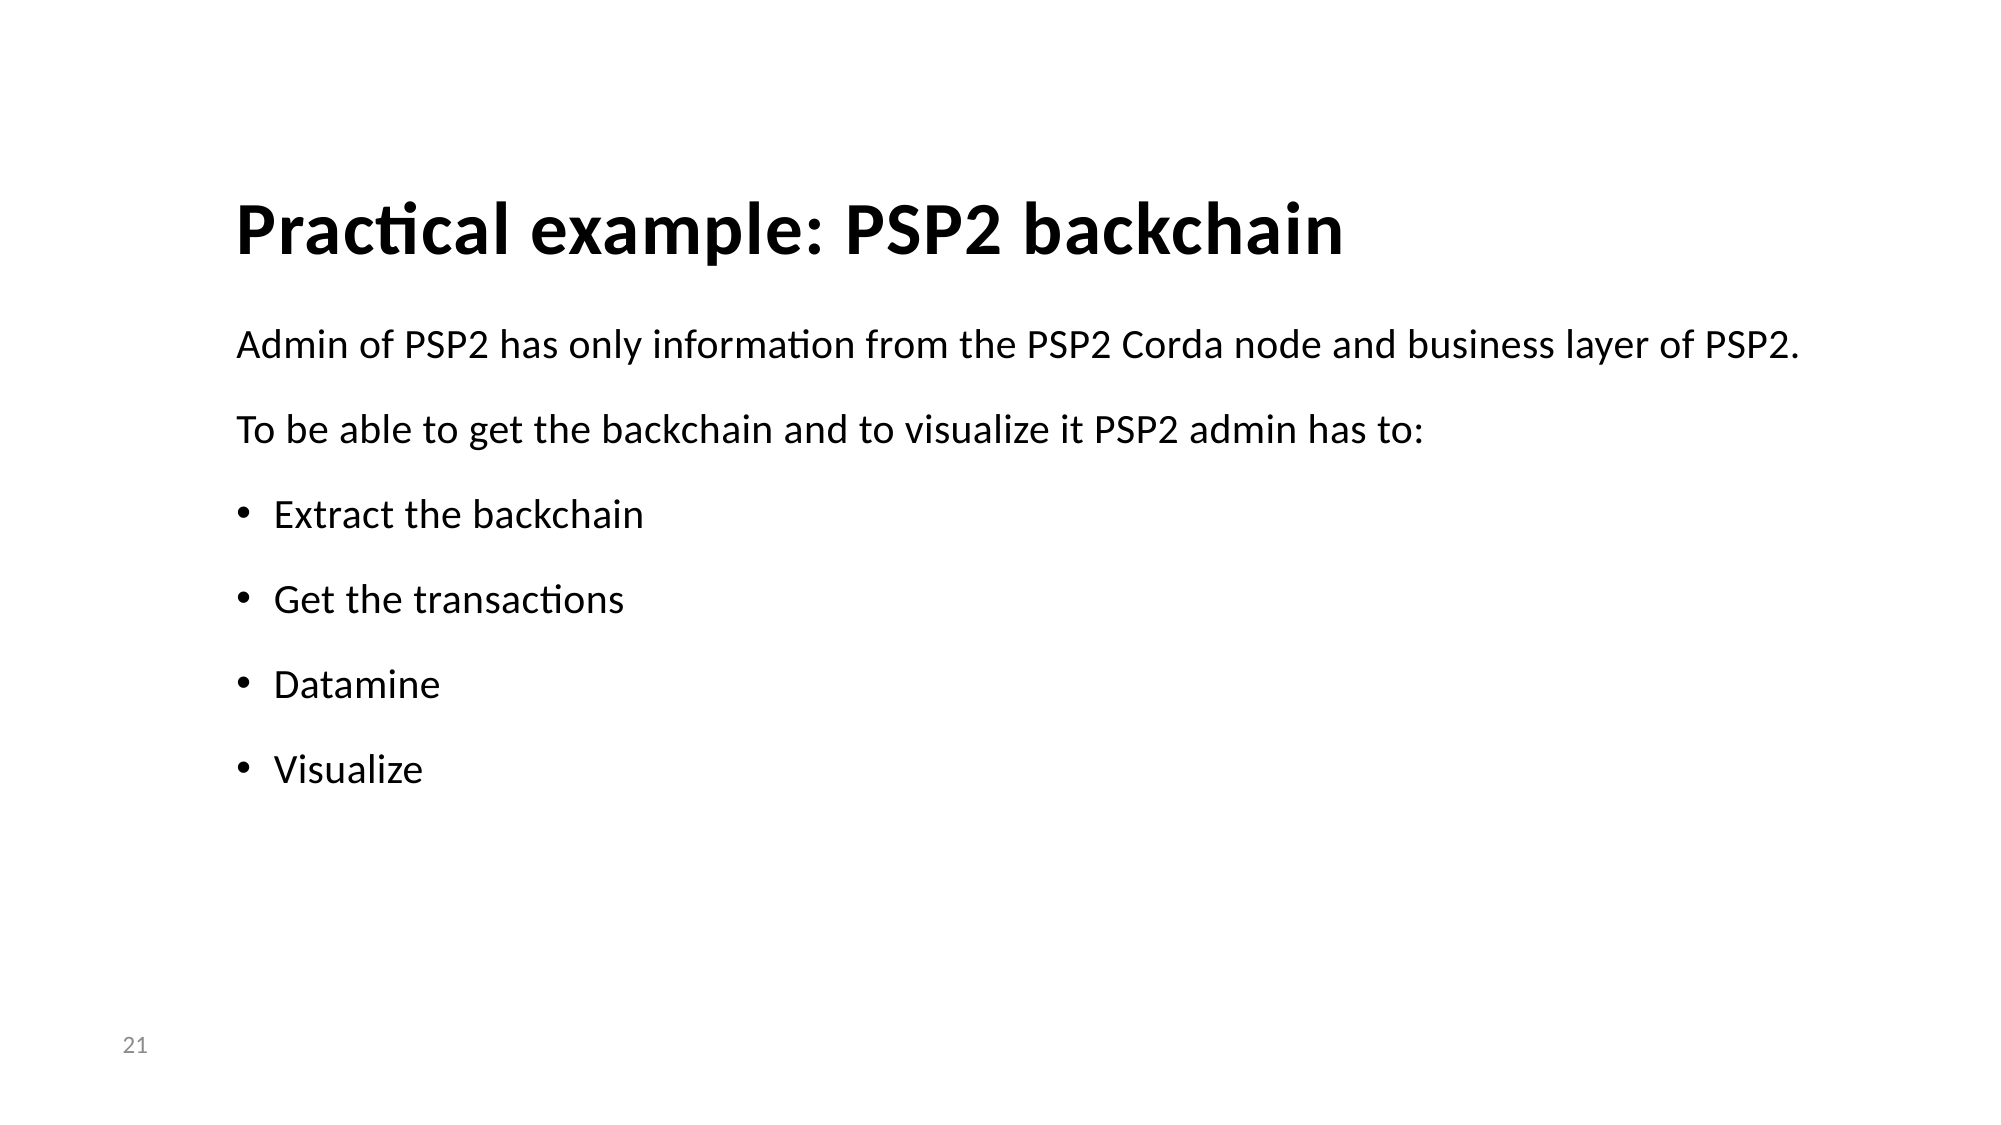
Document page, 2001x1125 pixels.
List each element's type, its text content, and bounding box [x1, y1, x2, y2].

slide_number 21 [0, 1014, 164, 1074]
list Admin of PSP2 has only information from the PSP2 Corda node and business layer of PSP2. To be able to get the backchain and to visualize it PSP2 admin has to: Extract the backchain Get the transactions Datamine Visualize [236, 299, 1810, 1014]
title Practical example: PSP2 backchain [236, 59, 1762, 278]
